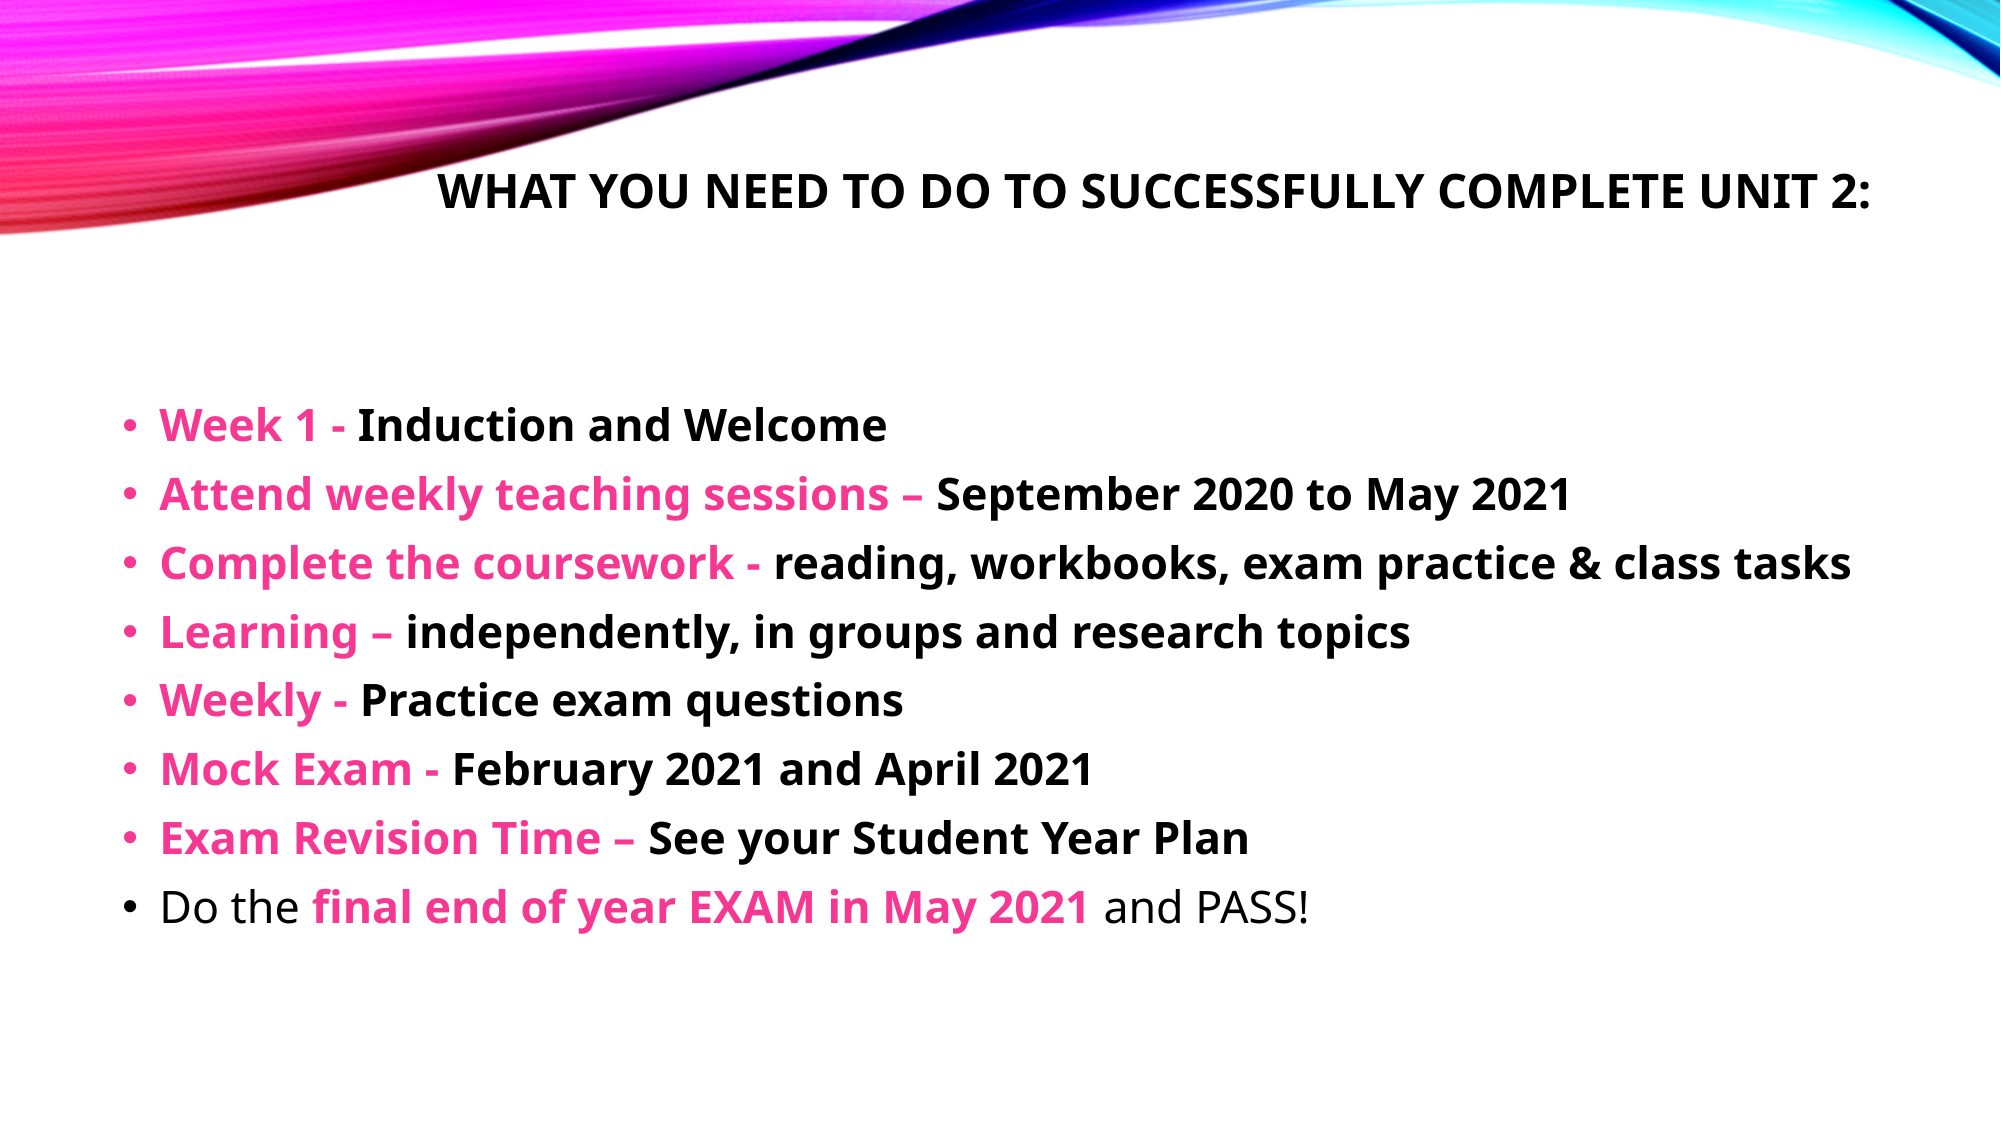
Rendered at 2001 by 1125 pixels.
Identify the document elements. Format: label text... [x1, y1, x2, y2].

list Week 1 - Induction and Welcome Attend weekly teaching sessions – September 2020 to May 2021 Complete the coursework - reading, workbooks, exam practice & class tasks Learning – independently, in groups and research topics Weekly - Practice exam questions Mock Exam - February 2021 and April 2021 Exam Revision Time – See your Student Year Plan Do the final end of year EXAM in May 2021 and PASS! [107, 321, 1893, 982]
picture [0, 0, 2000, 237]
picture [1910, 0, 2000, 45]
title What you need to do to successfully complete Unit 2: [411, 105, 1888, 321]
picture [1890, 0, 2000, 75]
